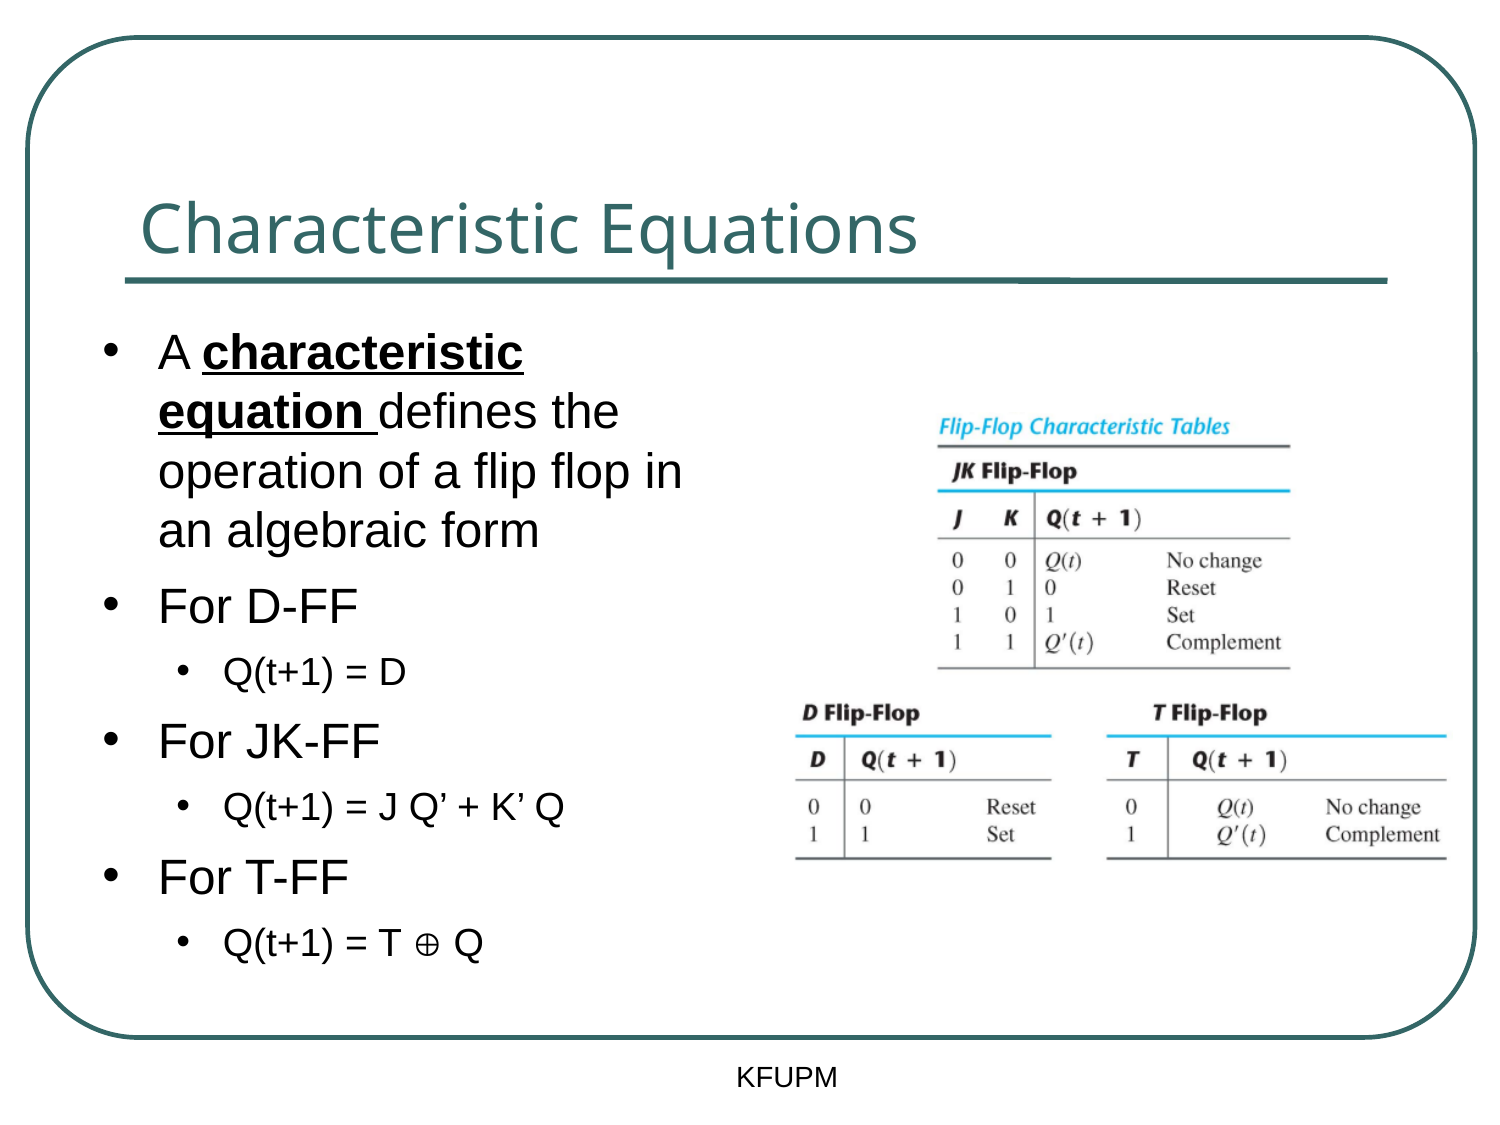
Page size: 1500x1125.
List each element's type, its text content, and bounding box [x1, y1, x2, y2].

footer KFUPM [549, 1050, 1025, 1125]
list A characteristic equation defines the operation of a flip flop in an algebraic form For D-FF Q(t+1) = D For JK-FF Q(t+1) = J Q’ + K’ Q For T-FF Q(t+1) = T  Q [87, 312, 751, 975]
title Characteristic Equations [124, 87, 1388, 275]
picture [787, 412, 1453, 866]
